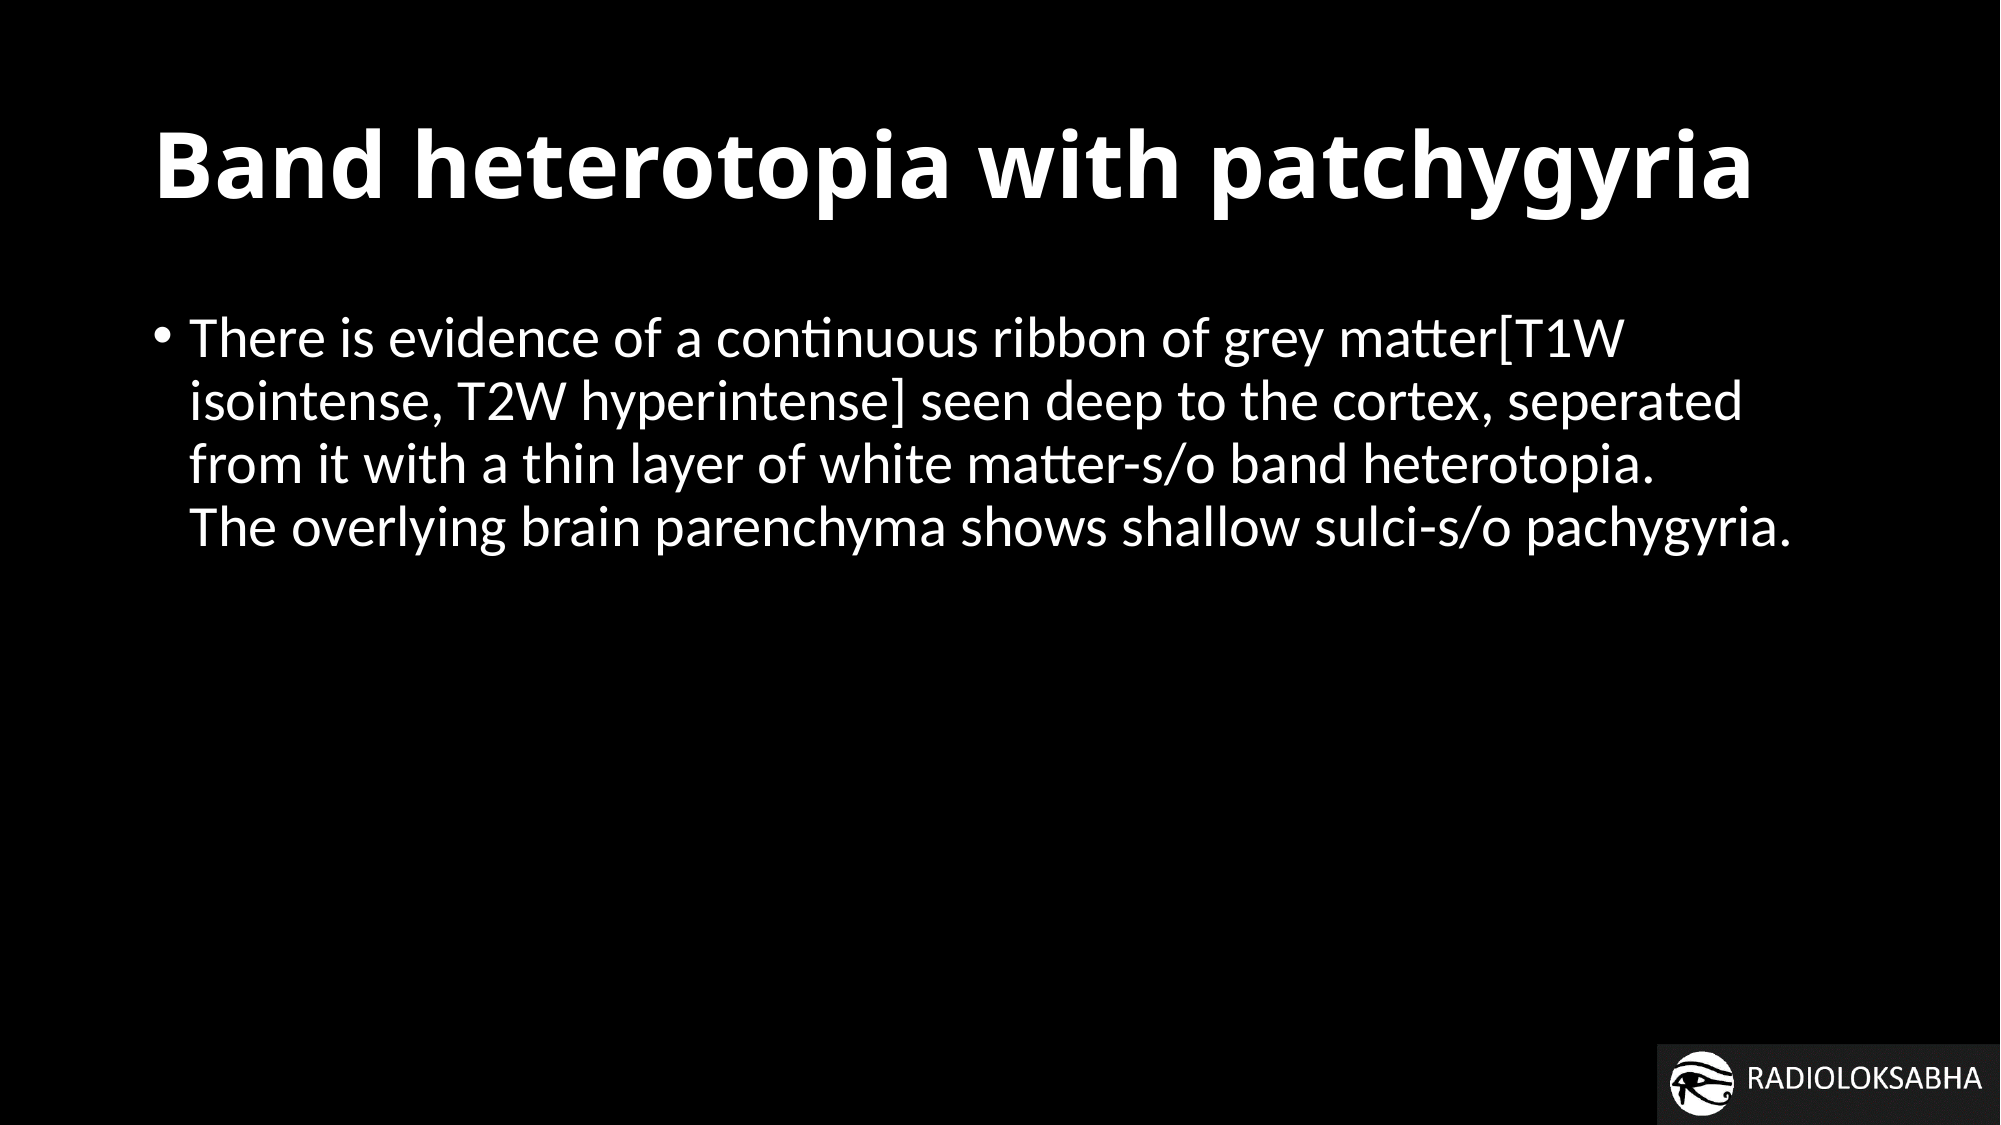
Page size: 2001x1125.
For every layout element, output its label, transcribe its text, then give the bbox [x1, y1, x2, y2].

title Band heterotopia with patchygyria [137, 59, 1863, 278]
picture [1657, 1044, 2000, 1125]
list There is evidence of a continuous ribbon of grey matter[T1W isointense, T2W hyperintense] seen deep to the cortex, seperated from it with a thin layer of white matter-s/o band heterotopia. The overlying brain parenchyma shows shallow sulci-s/o pachygyria. [137, 299, 1863, 1014]
